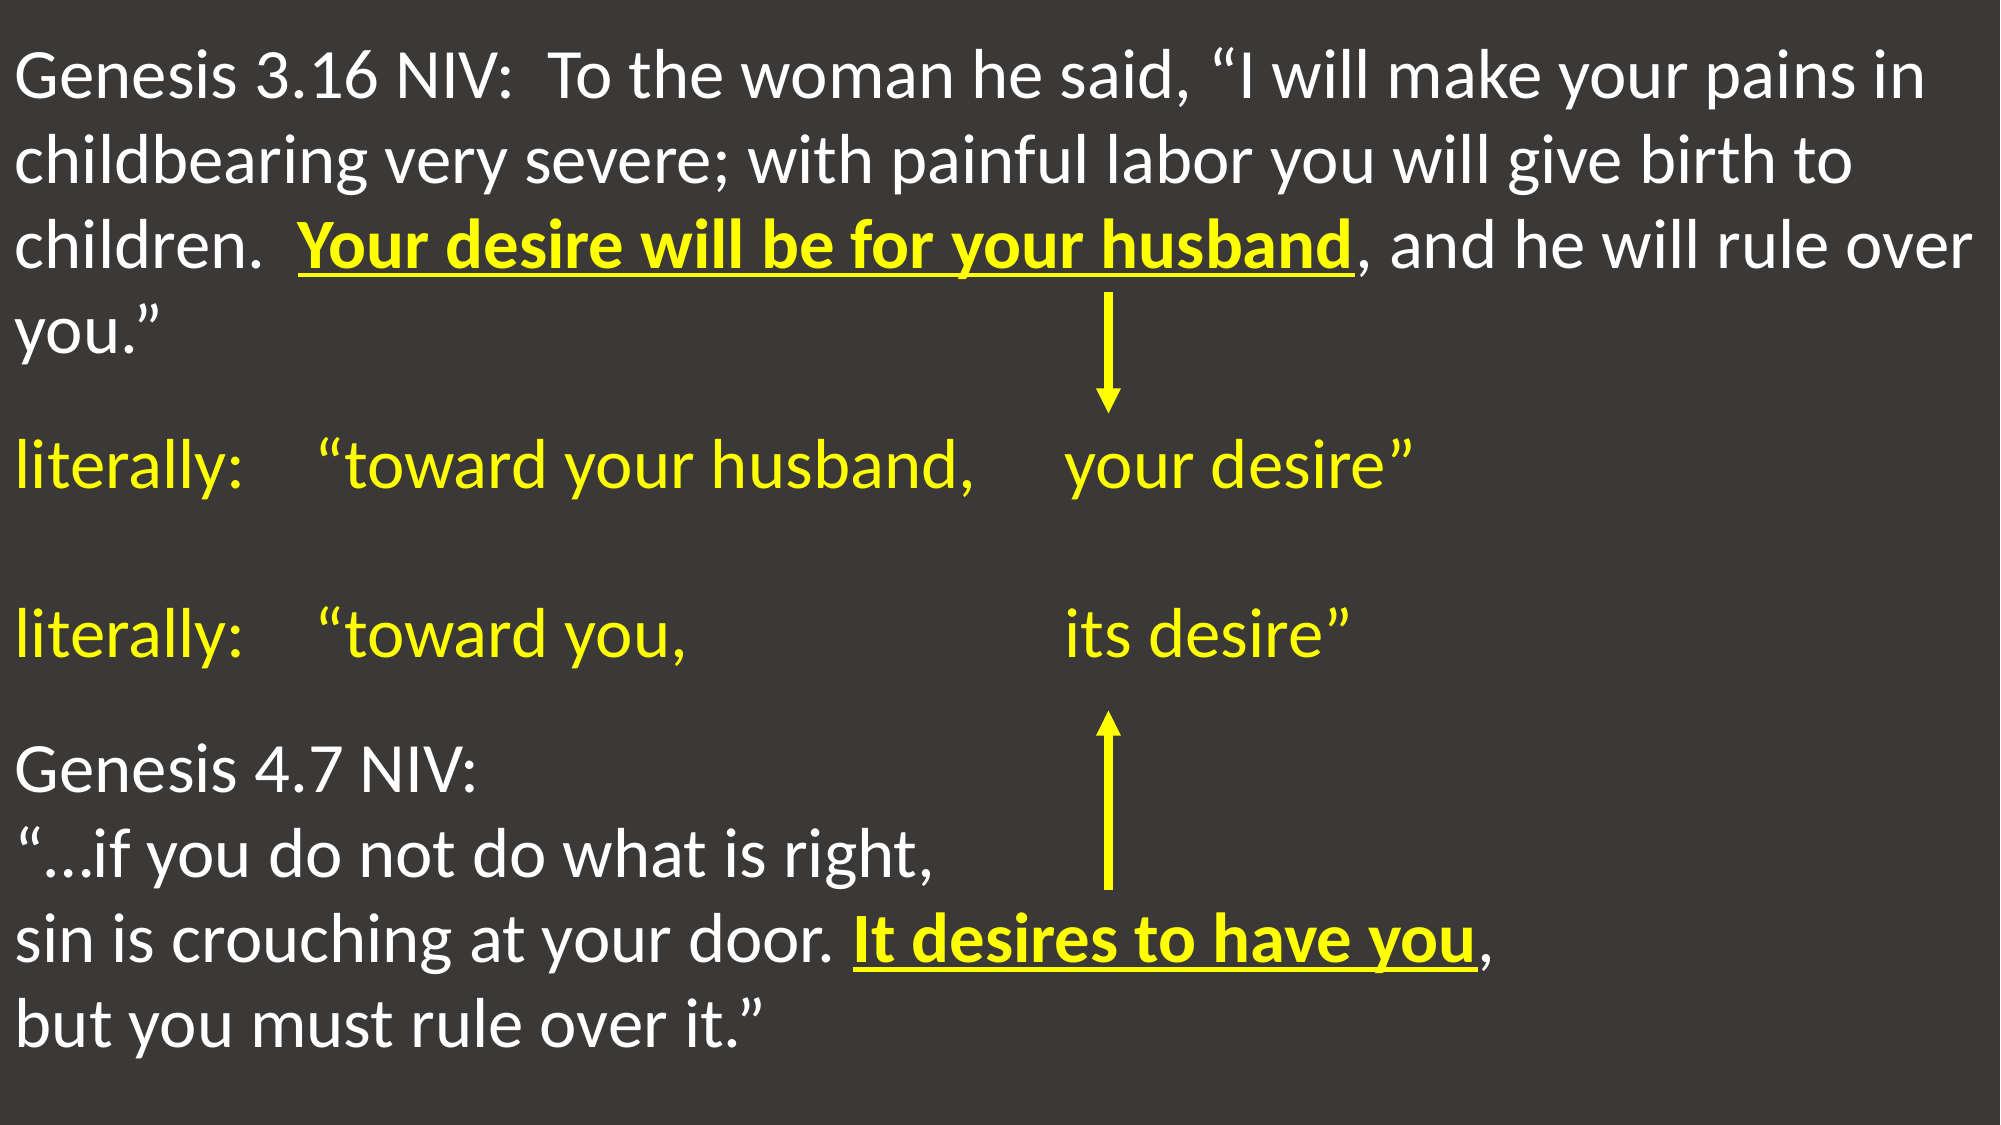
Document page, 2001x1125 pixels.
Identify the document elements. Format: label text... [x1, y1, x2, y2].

text_box Genesis 3.16 NIV: To the woman he said, “I will make your pains in childbearing very severe; with painful labor you will give birth to children. Your desire will be for your husband, and he will rule over you.” literally: “toward your husband, your desire” literally: “toward you, its desire” Genesis 4.7 NIV: “…if you do not do what is right, sin is crouching at your door. It desires to have you, but you must rule over it.” [0, 20, 2000, 1070]
